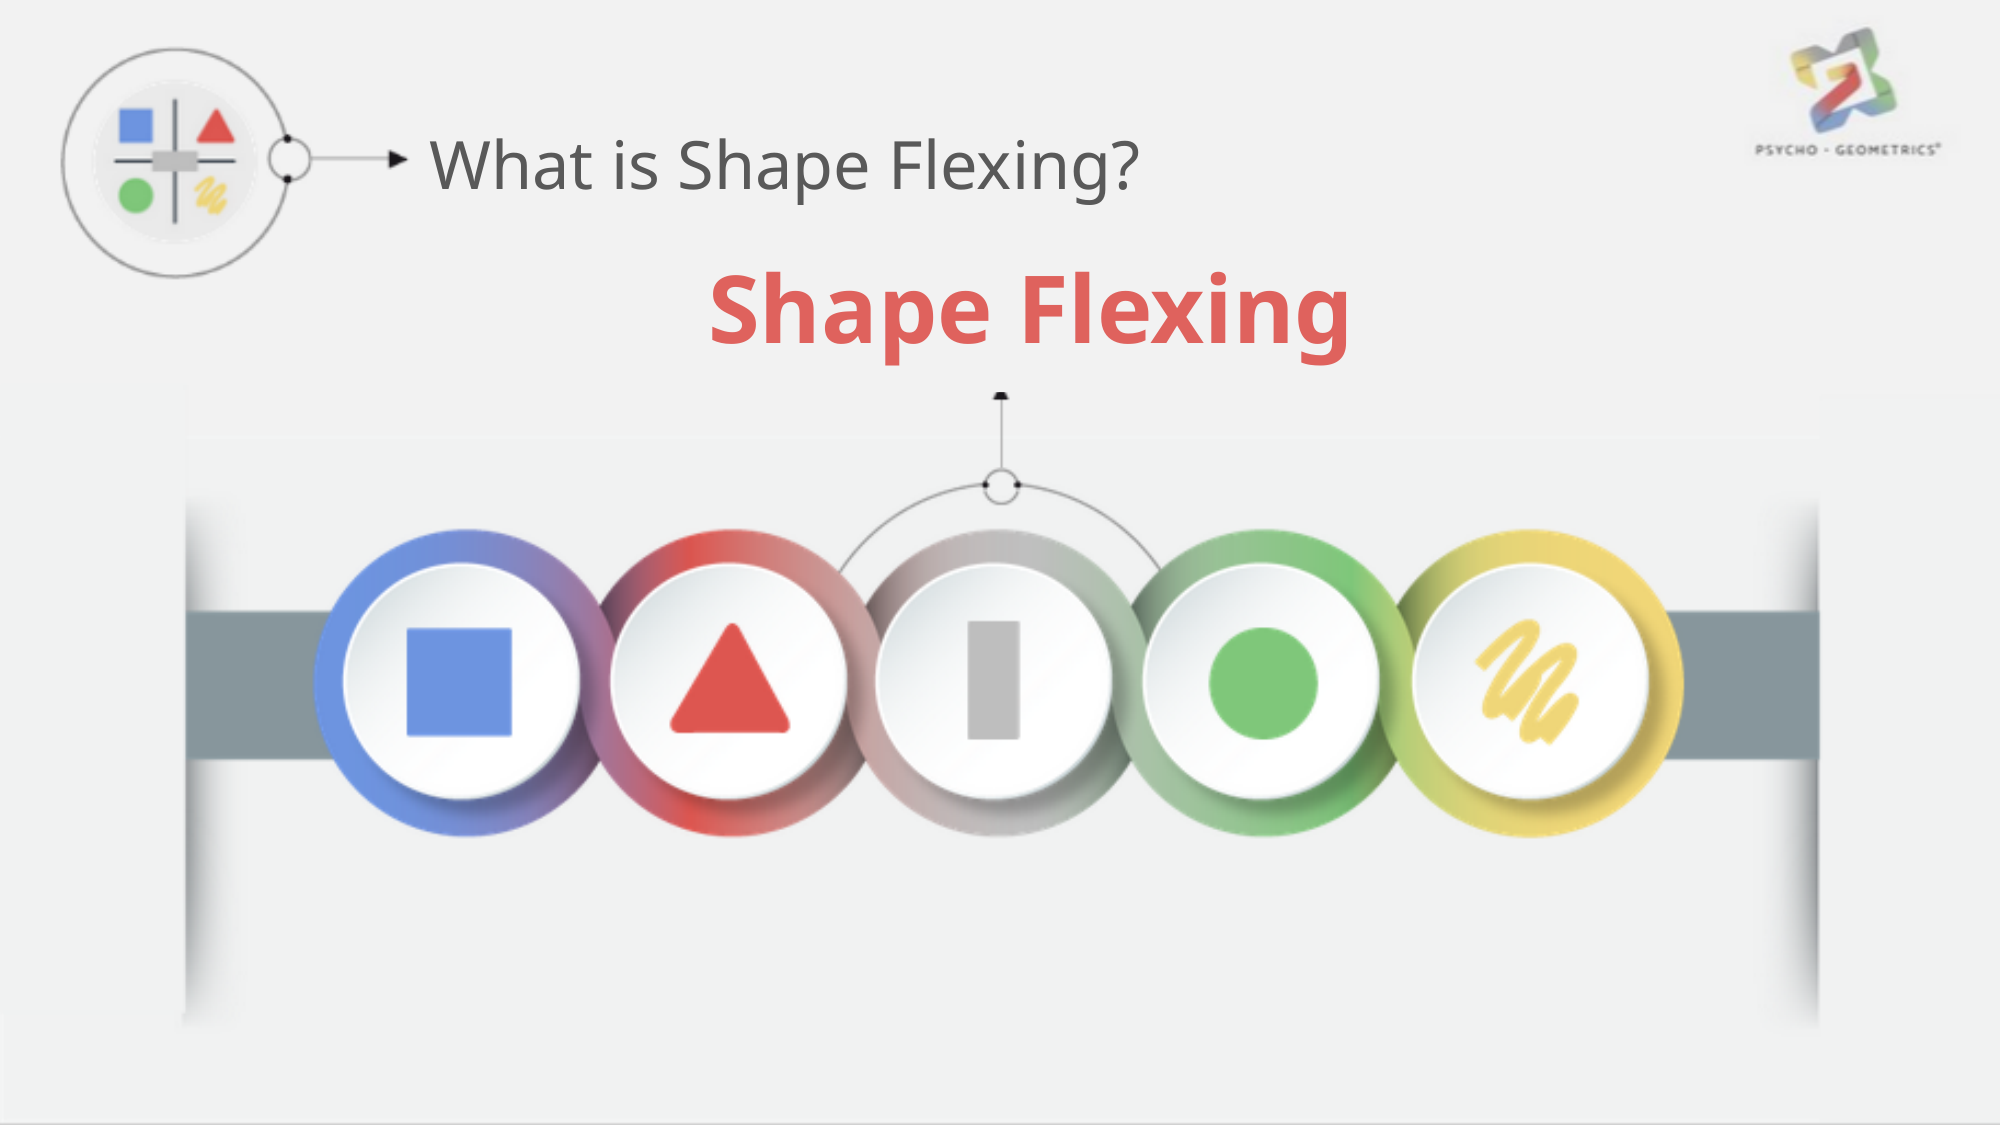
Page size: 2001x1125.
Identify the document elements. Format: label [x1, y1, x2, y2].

text_box [0, 0, 2000, 1125]
